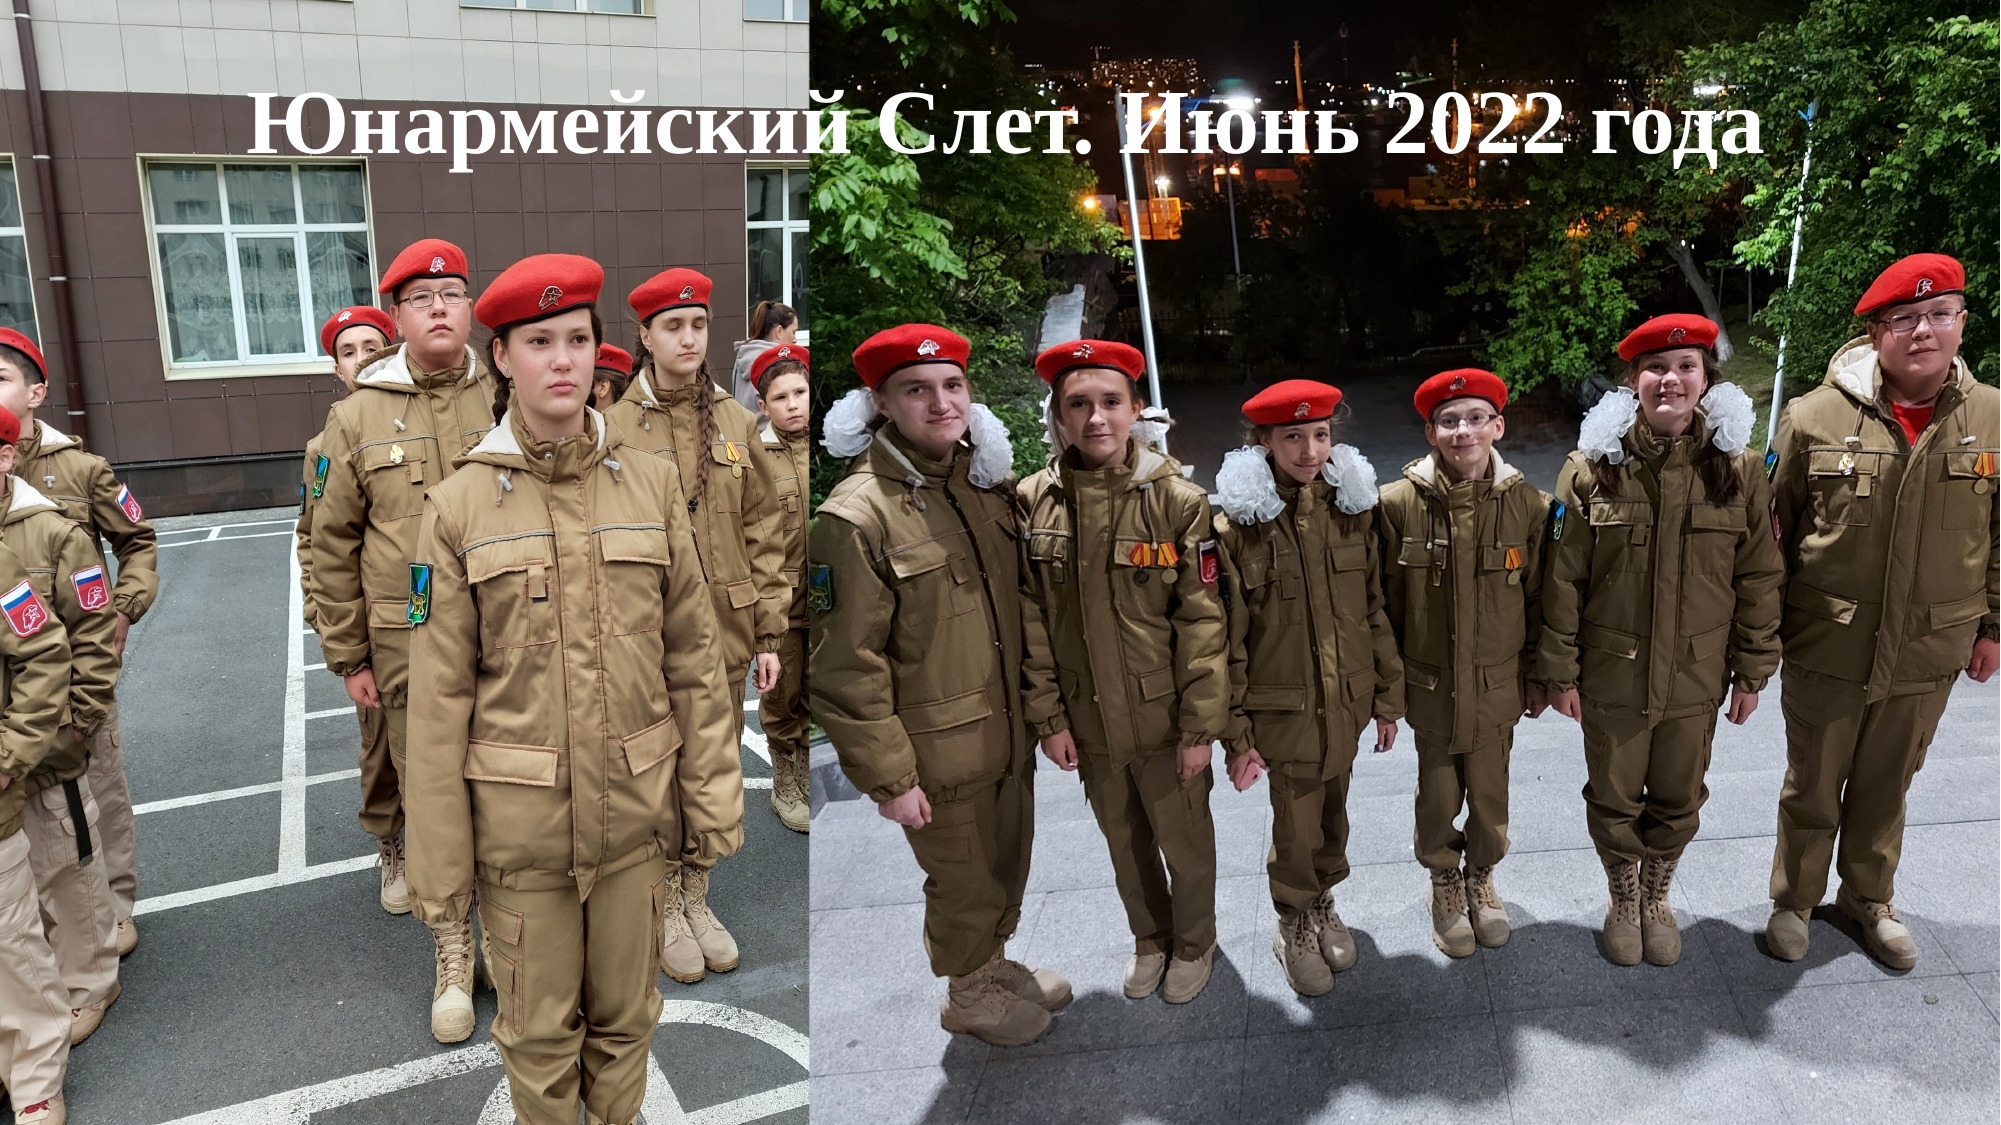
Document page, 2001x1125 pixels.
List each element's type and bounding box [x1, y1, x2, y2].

picture [809, 0, 2000, 1125]
list [0, 0, 809, 1125]
